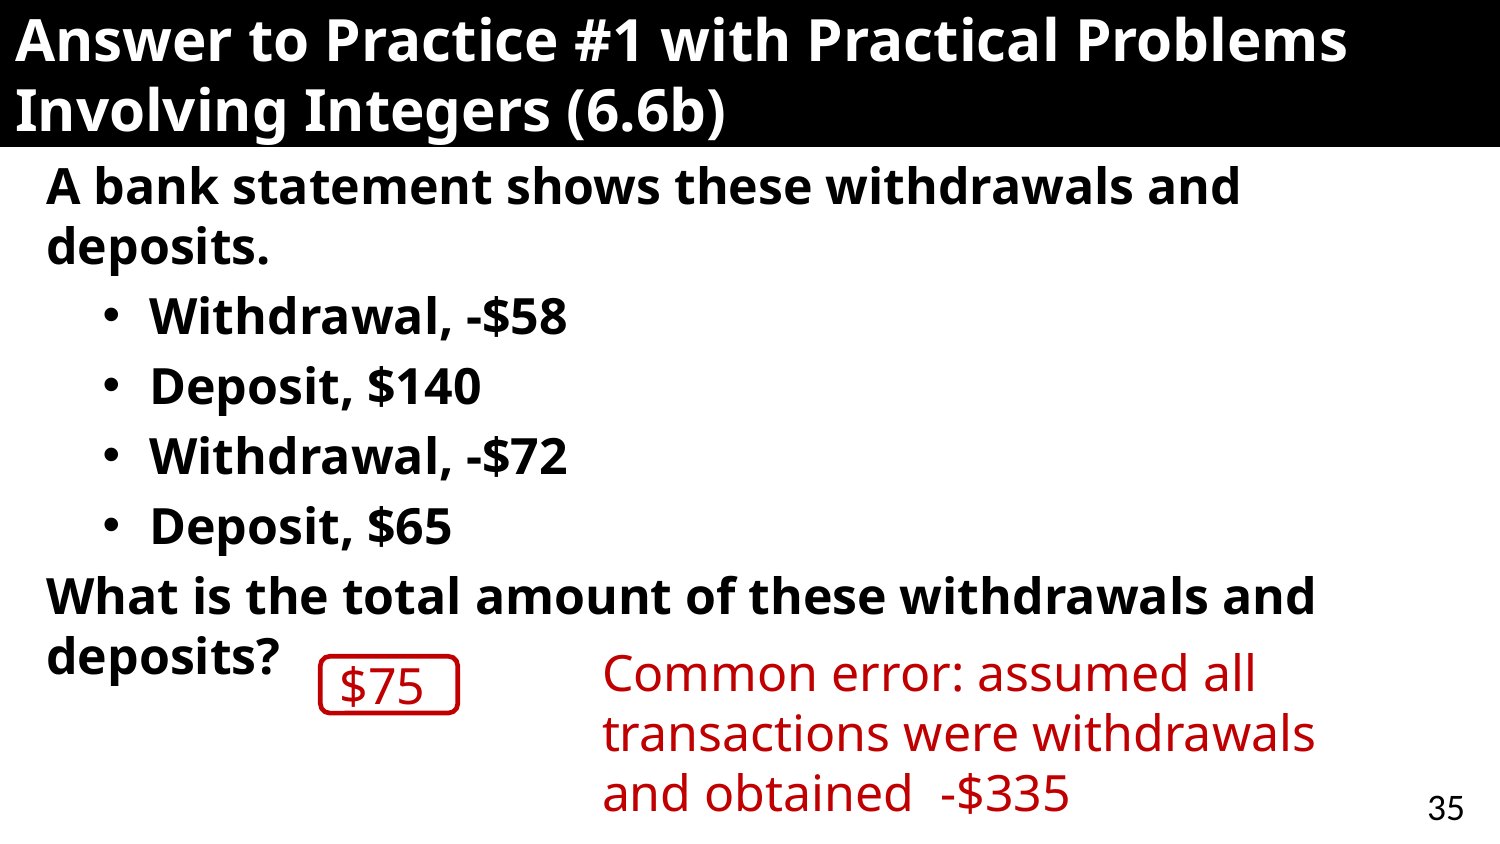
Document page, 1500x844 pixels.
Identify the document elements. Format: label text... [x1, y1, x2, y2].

title Answer to Practice #1 with Practical Problems Involving Integers (6.6b) [0, 0, 1500, 147]
text_box $75 [324, 646, 475, 722]
text_box Common error: assumed all transactions were withdrawals and obtained -$335 [587, 634, 1393, 830]
slide_number 35 [1409, 773, 1500, 822]
list A bank statement shows these withdrawals and deposits. Withdrawal, -$58 Deposit, $140 Withdrawal, -$72 Deposit, $65 What is the total amount of these withdrawals and deposits? [12, 146, 1477, 710]
text_box [318, 654, 460, 716]
